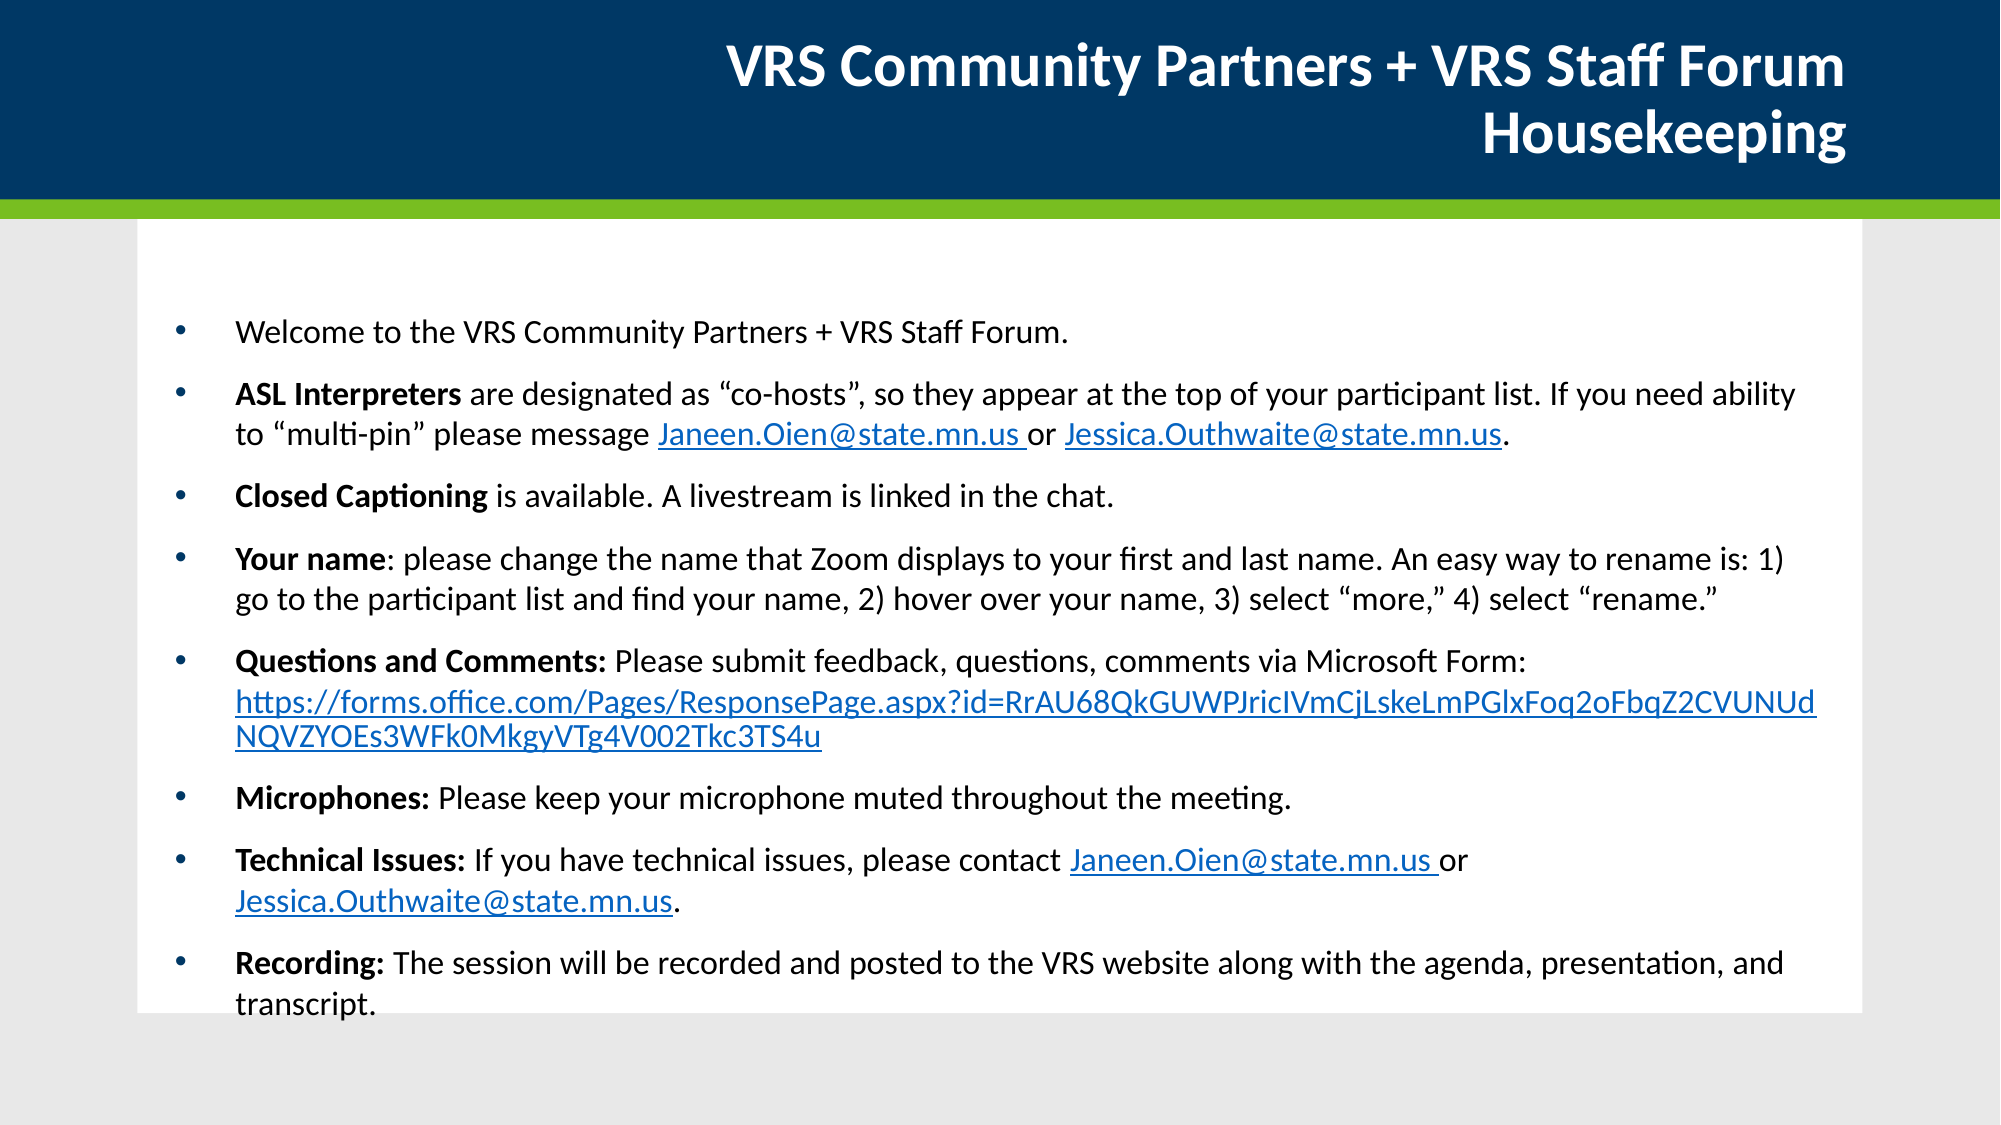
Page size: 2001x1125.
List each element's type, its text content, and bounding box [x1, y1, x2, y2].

title VRS Community Partners + VRS Staff Forum Housekeeping [137, 24, 1863, 175]
list Welcome to the VRS Community Partners + VRS Staff Forum. ASL Interpreters are designated as “co-hosts”, so they appear at the top of your participant list. If you need ability to “multi-pin” please message Janeen.Oien@state.mn.us or Jessica.Outhwaite@state.mn.us. Closed Captioning is available. A livestream is linked in the chat. Your name: please change the name that Zoom displays to your first and last name. An easy way to rename is: 1) go to the participant list and find your name, 2) hover over your name, 3) select “more,” 4) select “rename.” Questions and Comments: Please submit feedback, questions, comments via Microsoft Form: https://forms.office.com/Pages/ResponsePage.aspx?id=RrAU68QkGUWPJricIVmCjLskeLmPGlxFoq2oFbqZ2CVUNUdNQVZYOEs3WFk0MkgyVTg4V002Tkc3TS4u Microphones: Please keep your microphone muted throughout the meeting. Technical Issues: If you have technical issues, please contact Janeen.Oien@state.mn.us or Jessica.Outhwaite@state.mn.us. Recording: The session will be recorded and posted to the VRS website along with the agenda, presentation, and transcript. [137, 219, 1863, 1014]
